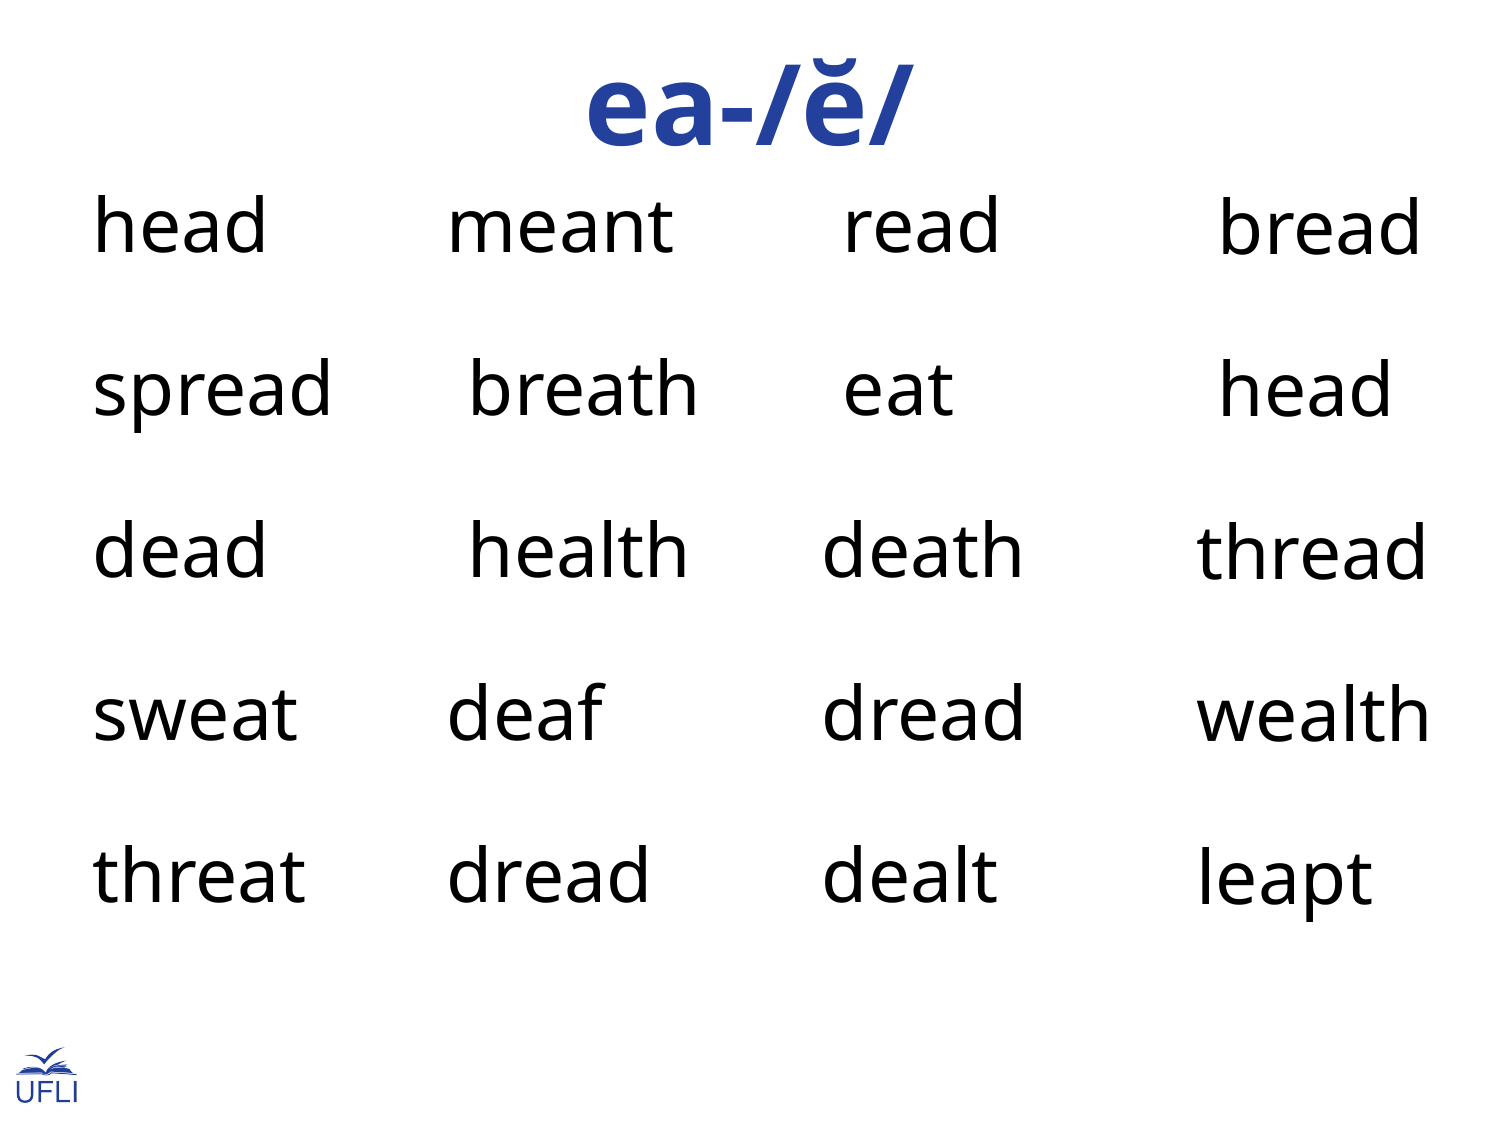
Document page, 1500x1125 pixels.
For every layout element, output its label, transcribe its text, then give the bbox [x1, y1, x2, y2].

text_box dread [431, 820, 742, 926]
text_box head [78, 170, 346, 276]
picture [12, 1045, 81, 1106]
text_box dead [78, 495, 346, 601]
text_box dread [807, 657, 1096, 763]
text_box leapt [1181, 822, 1492, 927]
text_box threat [78, 820, 346, 926]
text_box eat [828, 332, 1096, 438]
text_box dealt [807, 820, 1096, 926]
text_box deaf [432, 657, 721, 763]
text_box read [828, 170, 1096, 276]
text_box spread [78, 332, 367, 438]
text_box death [807, 495, 1096, 601]
text_box head [1203, 334, 1471, 440]
text_box wealth [1182, 659, 1471, 765]
text_box breath [453, 332, 742, 438]
text_box bread [1203, 172, 1471, 277]
text_box thread [1182, 497, 1471, 602]
text_box health [453, 495, 721, 601]
text_box meant [432, 170, 721, 276]
text_box ea-/ĕ/ [0, 41, 1500, 190]
text_box sweat [78, 657, 346, 763]
